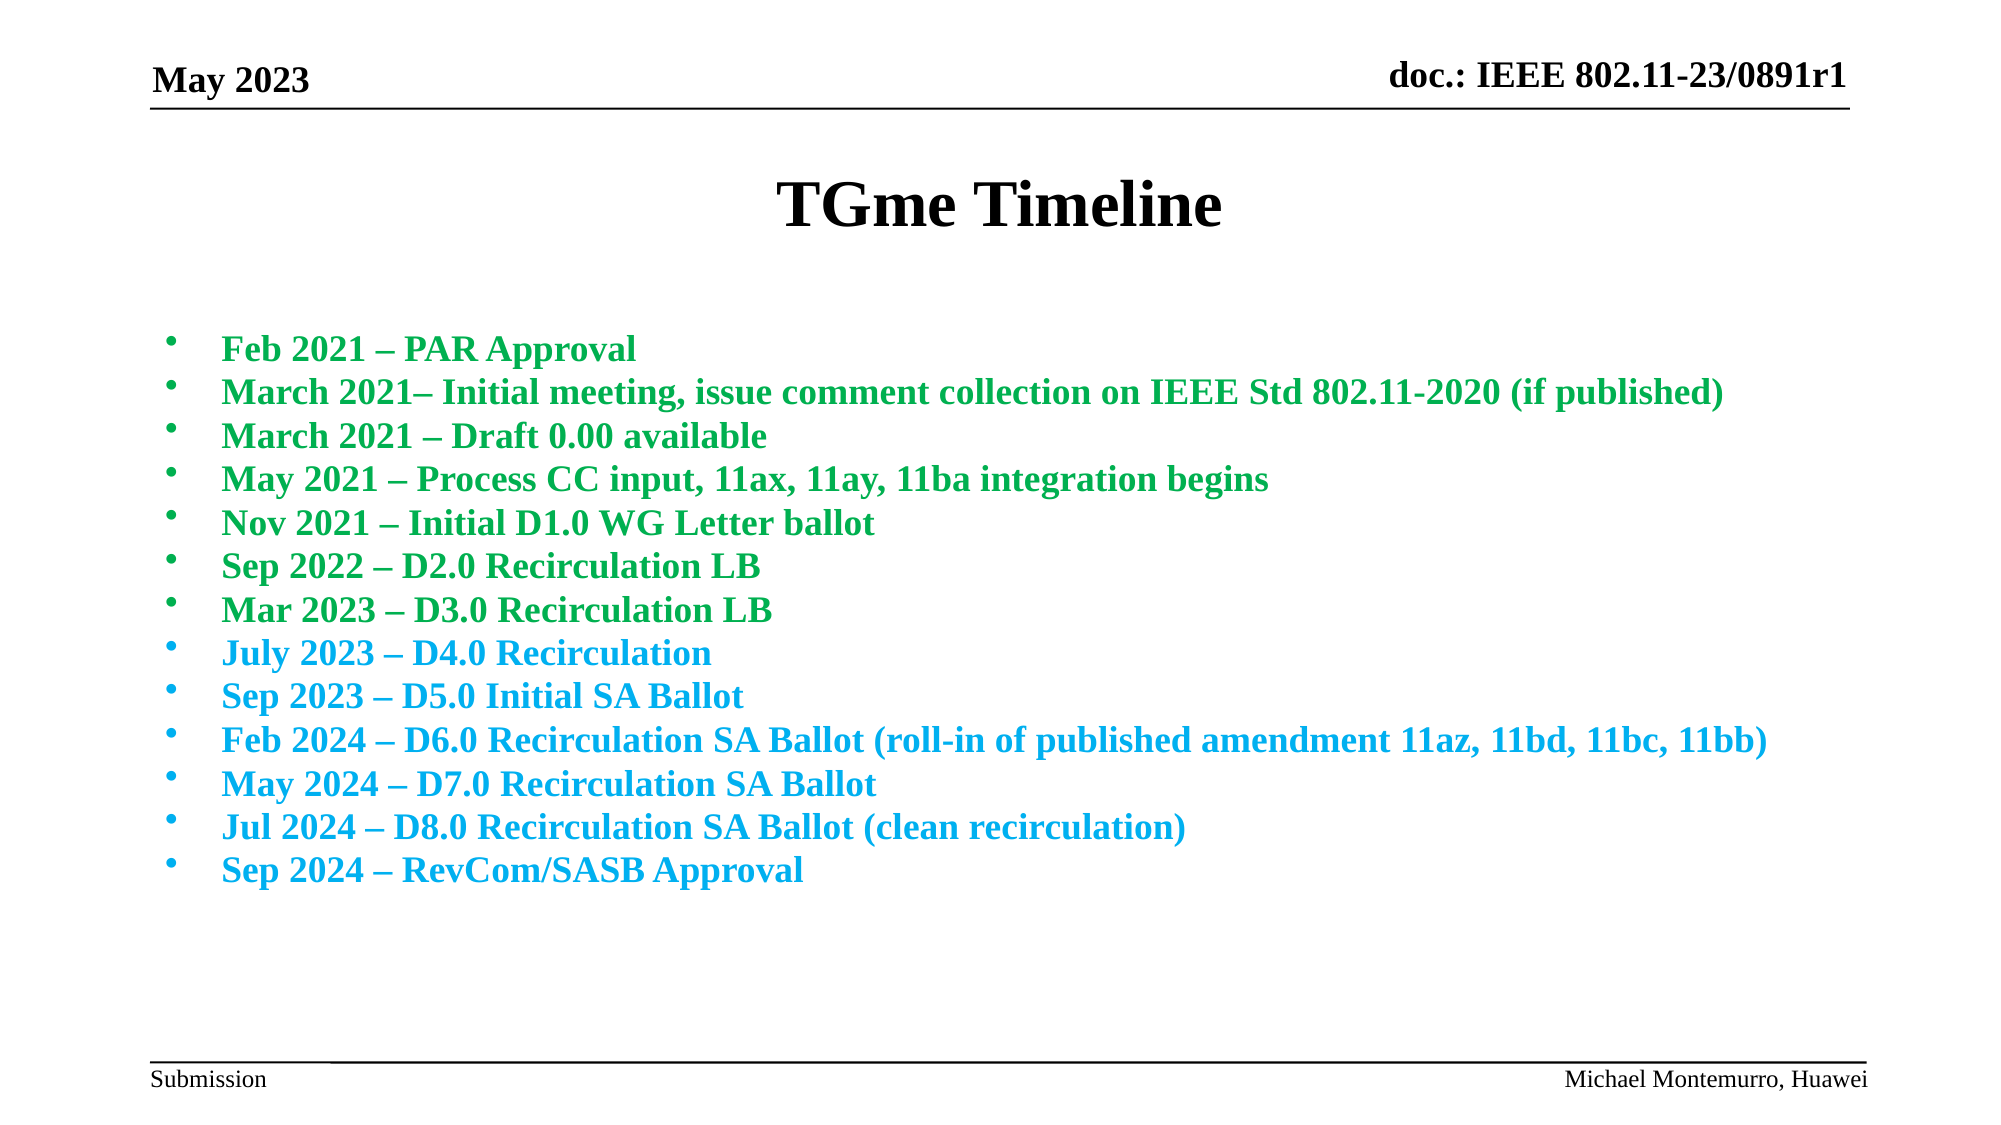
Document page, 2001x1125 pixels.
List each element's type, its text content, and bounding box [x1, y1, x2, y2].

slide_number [152, 54, 312, 101]
list Feb 2021 – PAR Approval March 2021– Initial meeting, issue comment collection on IEEE Std 802.11-2020 (if published) March 2021 – Draft 0.00 available May 2021 – Process CC input, 11ax, 11ay, 11ba integration begins Nov 2021 – Initial D1.0 WG Letter ballot Sep 2022 – D2.0 Recirculation LB Mar 2023 – D3.0 Recirculation LB July 2023 – D4.0 Recirculation Sep 2023 – D5.0 Initial SA Ballot Feb 2024 – D6.0 Recirculation SA Ballot (roll-in of published amendment 11az, 11bd, 11bc, 11bb) May 2024 – D7.0 Recirculation SA Ballot Jul 2024 – D8.0 Recirculation SA Ballot (clean recirculation) Sep 2024 – RevCom/SASB Approval [149, 324, 1851, 1001]
footer Michael Montemurro, Huawei [1560, 1061, 1869, 1093]
title TGme Timeline [149, 112, 1851, 288]
